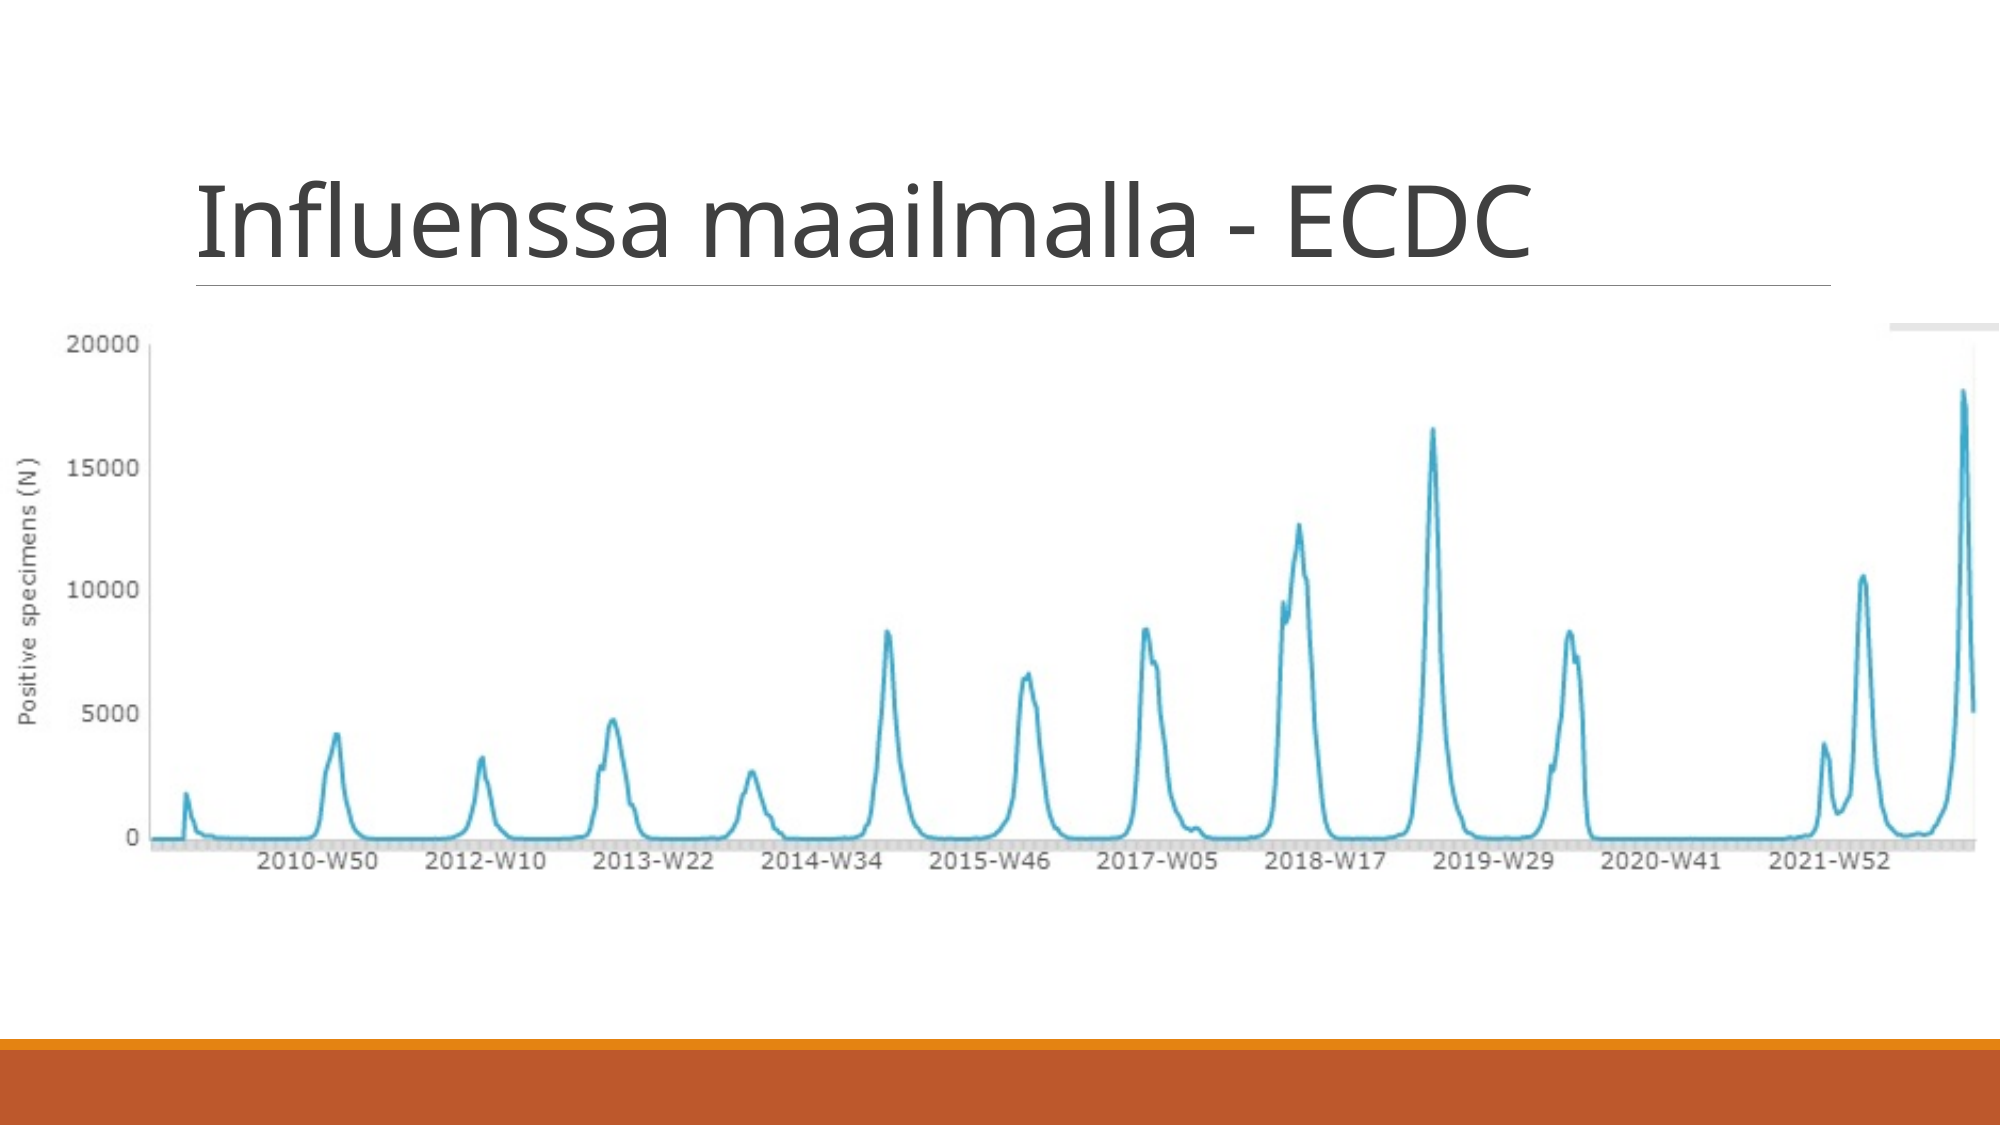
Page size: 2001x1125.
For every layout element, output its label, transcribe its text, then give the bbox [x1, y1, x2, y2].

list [0, 323, 1999, 891]
title Influenssa maailmalla - ECDC [180, 47, 1830, 285]
